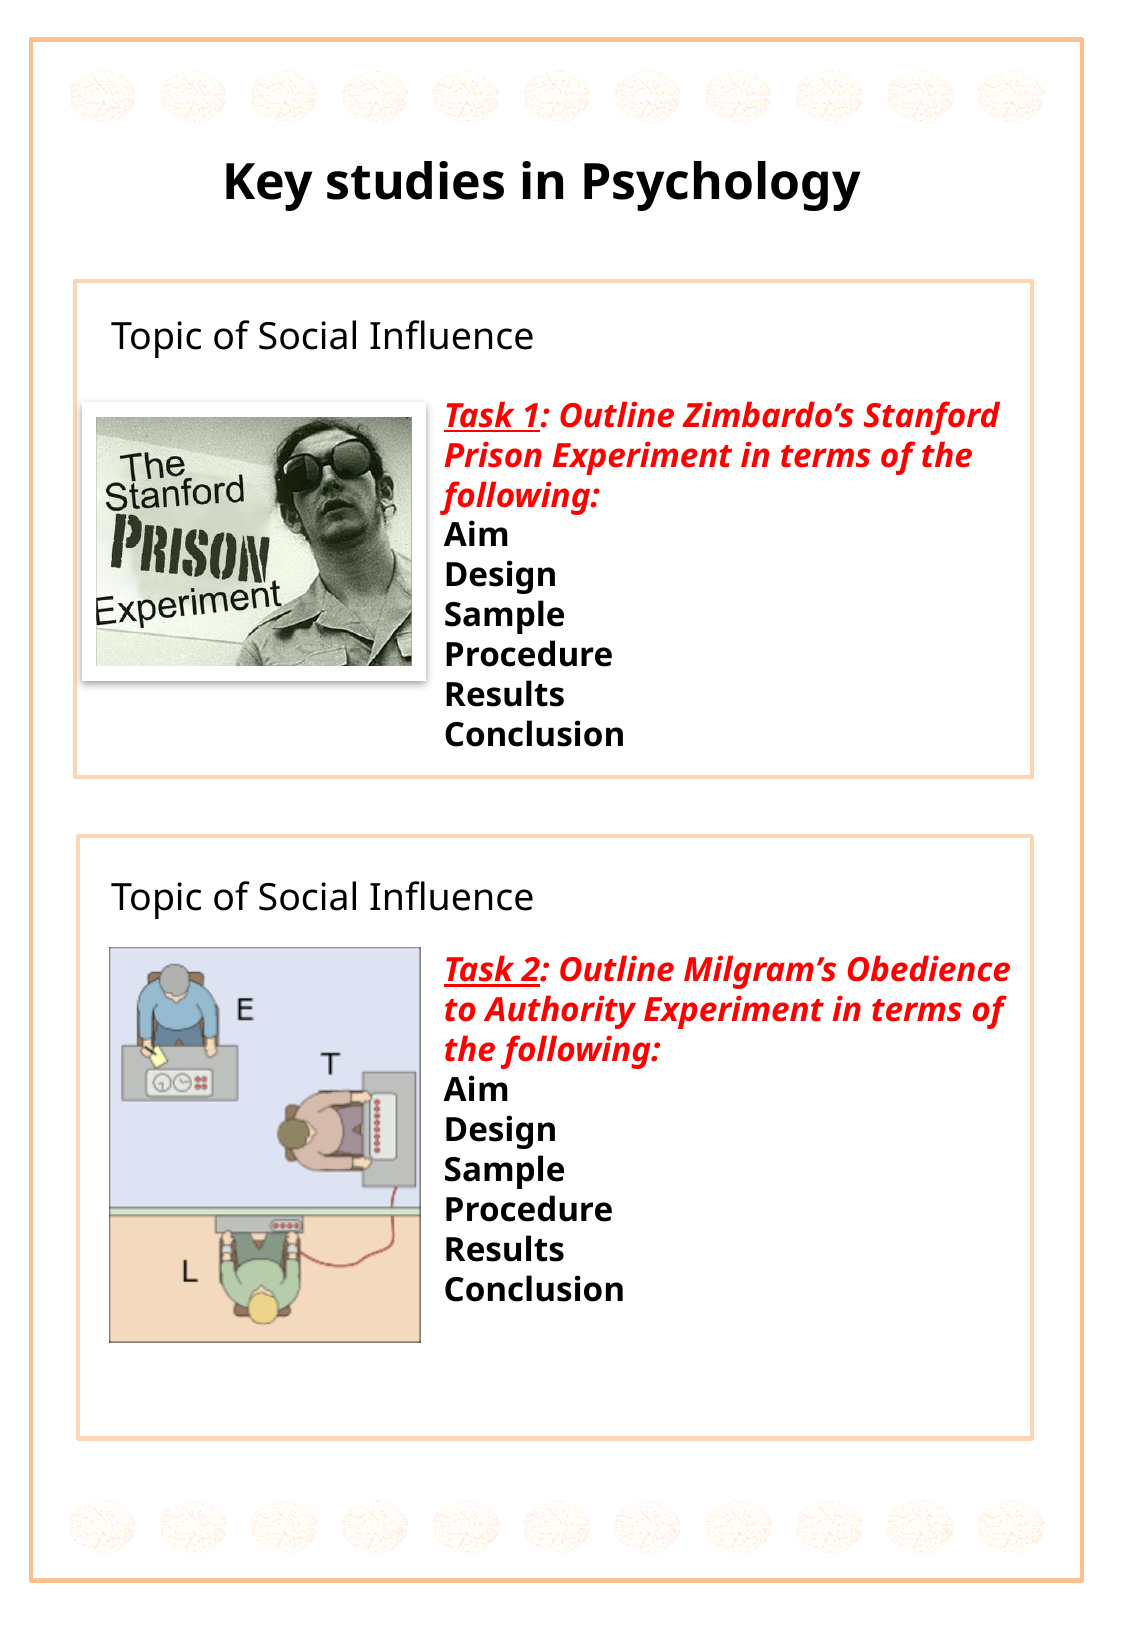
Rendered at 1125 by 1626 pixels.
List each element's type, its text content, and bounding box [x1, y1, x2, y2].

picture [66, 65, 1047, 127]
text_box [29, 37, 1084, 1582]
picture [66, 1496, 1047, 1557]
picture [95, 416, 412, 667]
text_box Task 2: Outline Milgram’s Obedience to Authority Experiment in terms of the following: Aim Design Sample Procedure Results Conclusion [429, 941, 1041, 1316]
text_box [73, 279, 1034, 779]
picture [109, 947, 421, 1343]
text_box Topic of Social Influence [96, 304, 1053, 365]
text_box Task 1: Outline Zimbardo’s Stanford Prison Experiment in terms of the following: Aim Design Sample Procedure Results Conclusion [429, 386, 1043, 841]
text_box [76, 834, 1034, 1441]
text_box Topic of Social Influence [96, 865, 1032, 926]
